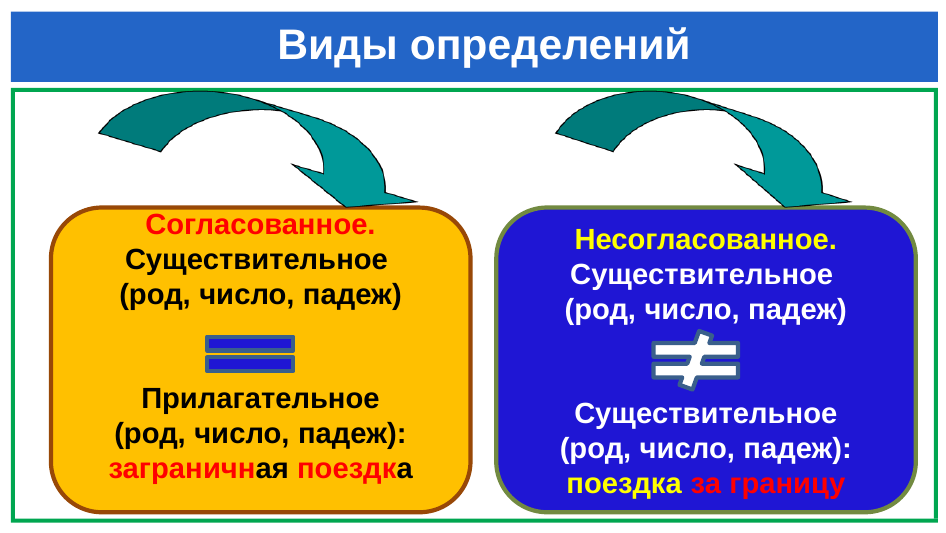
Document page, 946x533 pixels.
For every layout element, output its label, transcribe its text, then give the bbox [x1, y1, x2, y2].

picture [554, 90, 853, 208]
text_box [205, 355, 295, 373]
title Виды определений [49, 16, 897, 69]
text_box [205, 335, 295, 353]
text_box Согласованное. Существительное (род, число, падеж) Прилагательное (род, число, падеж): заграничная поездка [48, 205, 473, 515]
text_box Несогласованное. Существительное (род, число, падеж) Существительное (род, число, падеж): поездка за границу [494, 205, 918, 515]
text_box [651, 328, 741, 392]
picture [97, 90, 420, 208]
